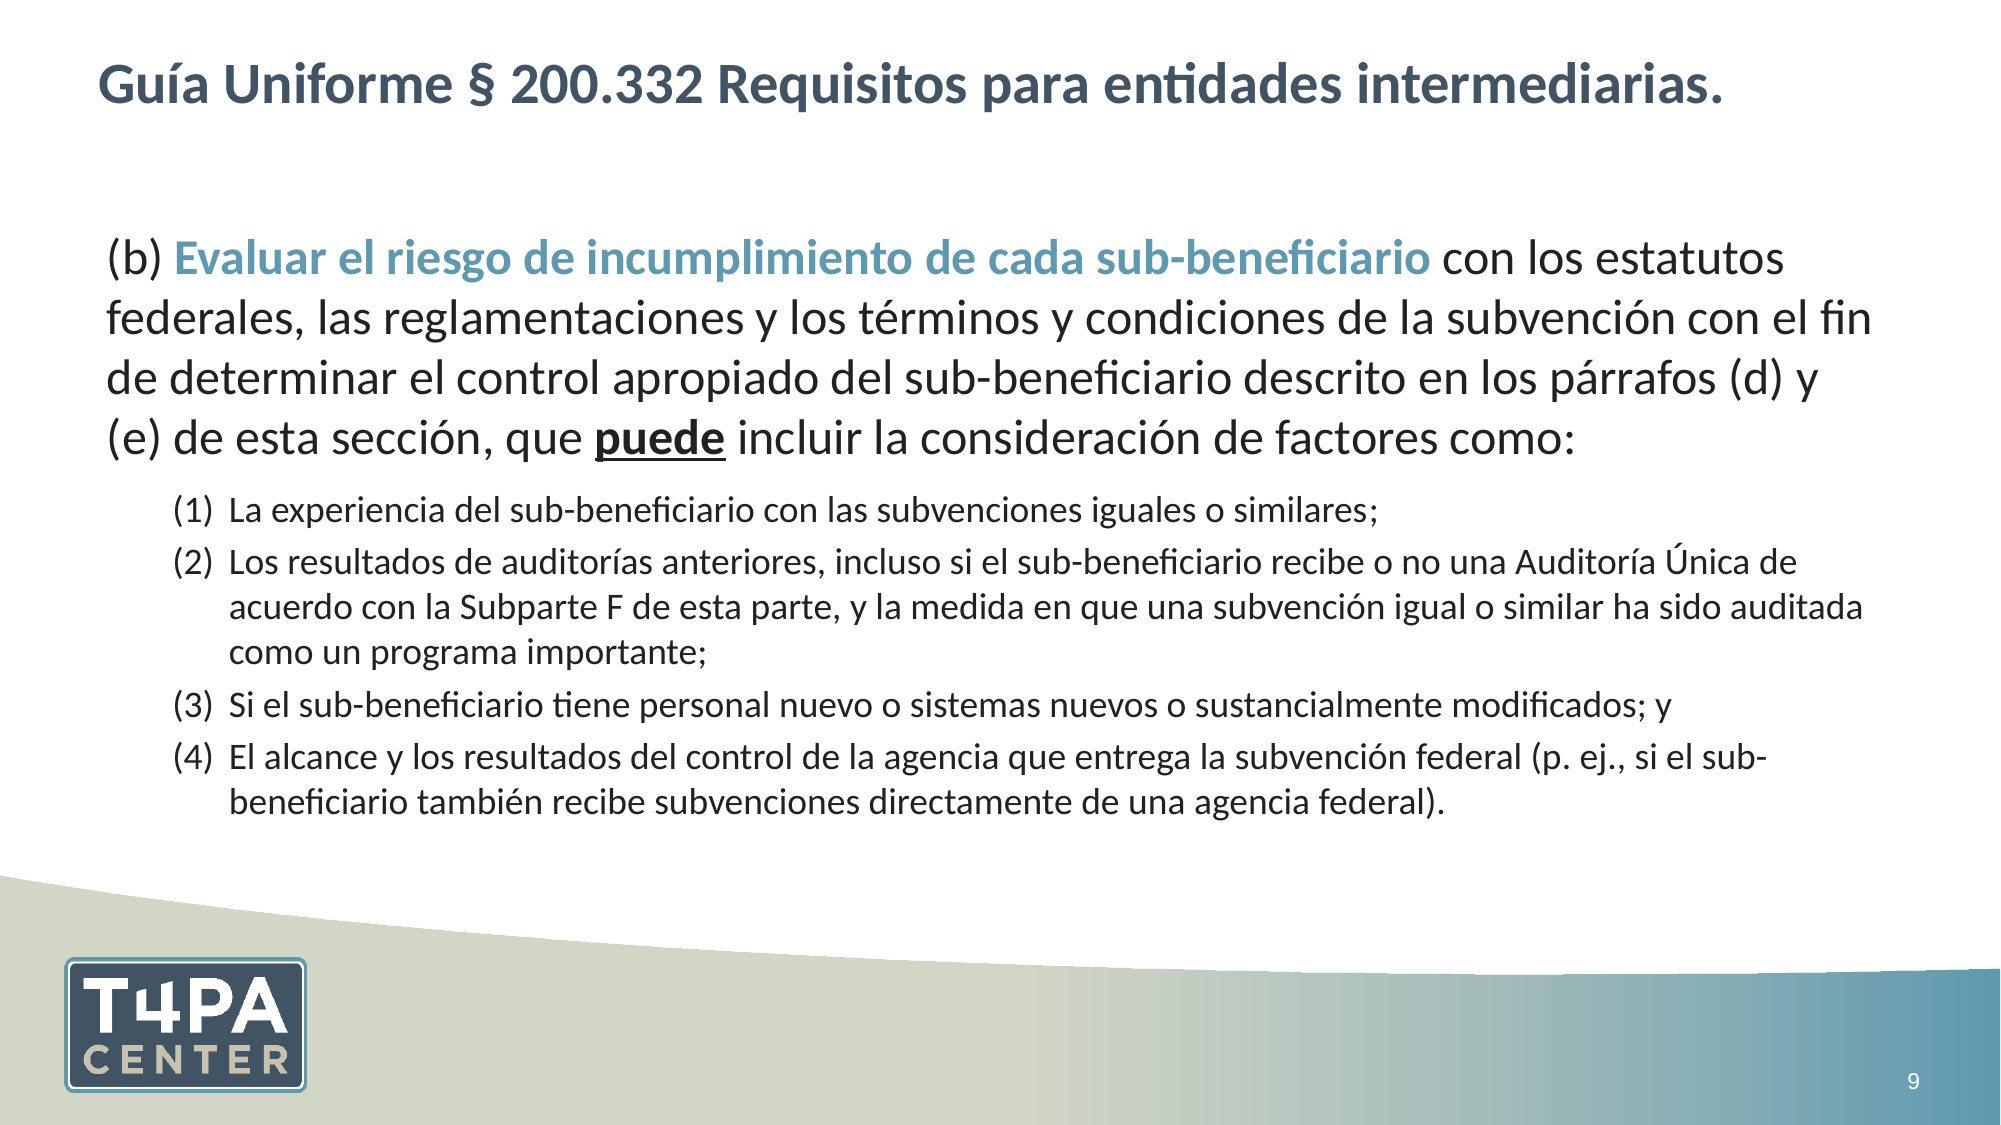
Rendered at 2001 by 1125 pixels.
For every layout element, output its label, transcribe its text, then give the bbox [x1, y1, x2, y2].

title Guía Uniforme § 200.332 Requisitos para entidades intermediarias. [83, 37, 1884, 163]
list (b) Evaluar el riesgo de incumplimiento de cada sub-beneficiario con los estatutos federales, las reglamentaciones y los términos y condiciones de la subvención con el fin de determinar el control apropiado del sub-beneficiario descrito en los párrafos (d) y (e) de esta sección, que puede incluir la consideración de factores como: La experiencia del sub-beneficiario con las subvenciones iguales o similares; Los resultados de auditorías anteriores, incluso si el sub-beneficiario recibe o no una Auditoría Única de acuerdo con la Subparte F de esta parte, y la medida en que una subvención igual o similar ha sido auditada como un programa importante; Si el sub-beneficiario tiene personal nuevo o sistemas nuevos o sustancialmente modificados; y El alcance y los resultados del control de la agencia que entrega la subvención federal (p. ej., si el sub-beneficiario también recibe subvenciones directamente de una agencia federal). [91, 216, 1892, 862]
picture [62, 955, 309, 1095]
